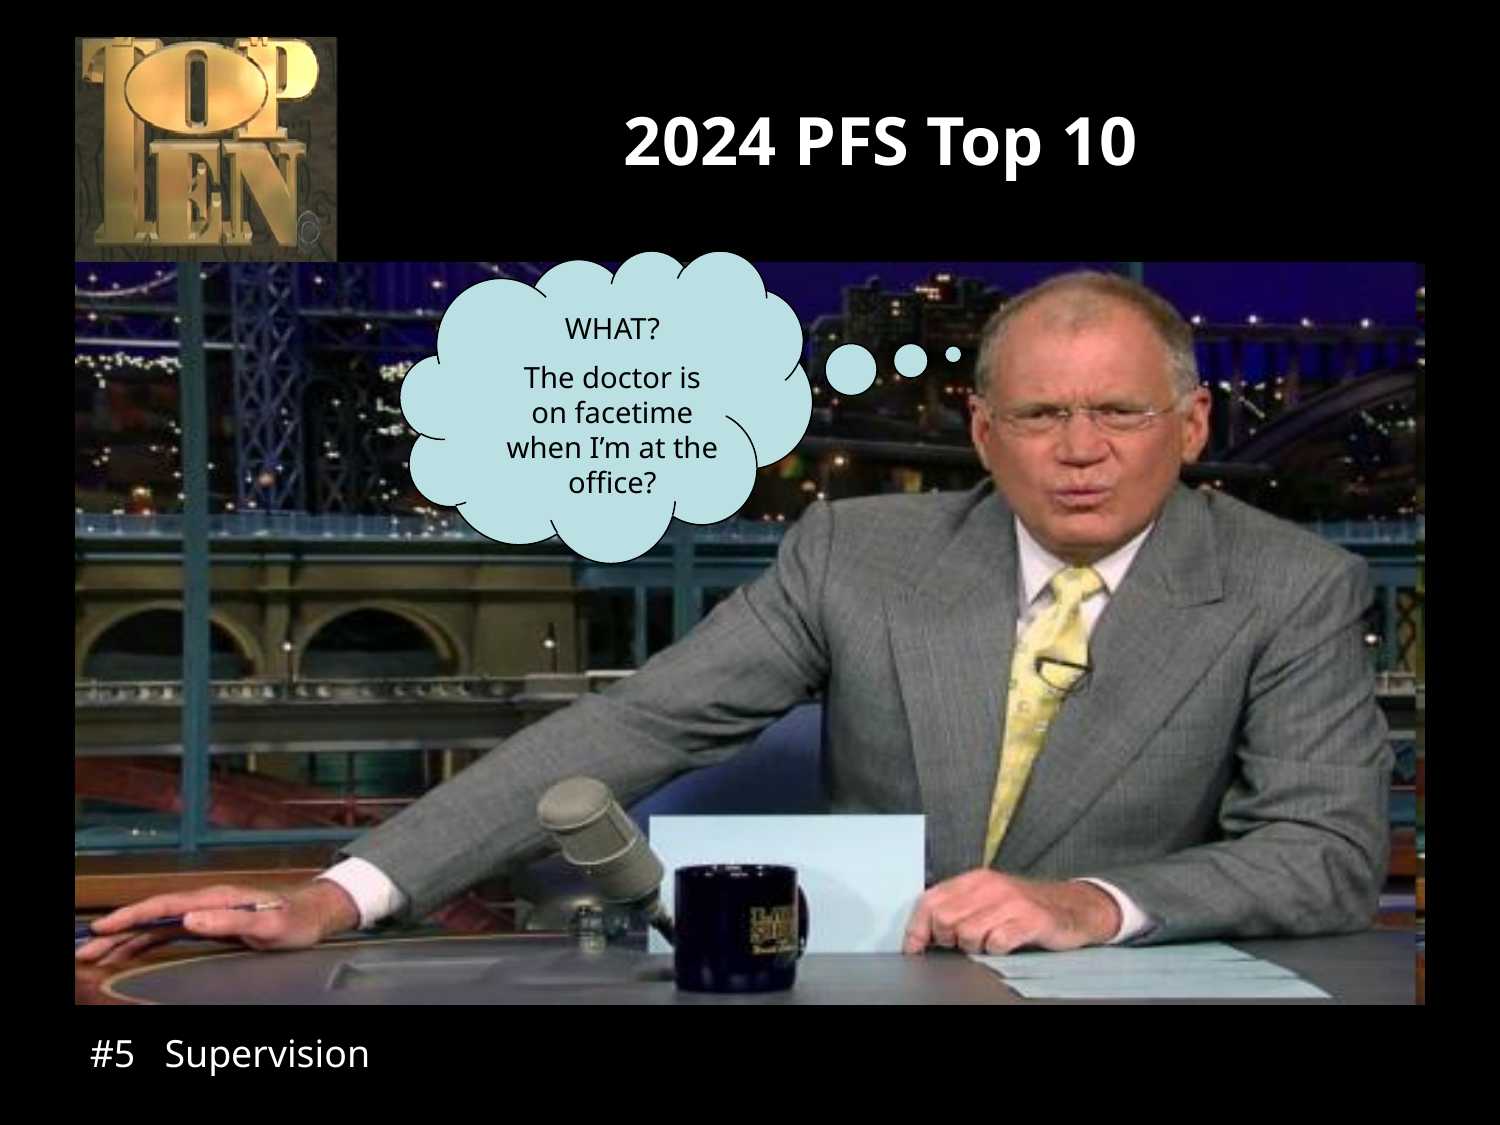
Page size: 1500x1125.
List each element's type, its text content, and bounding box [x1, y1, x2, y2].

picture [74, 37, 338, 263]
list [74, 262, 1426, 1006]
text_box #5 Supervision [75, 1023, 1225, 1083]
title 2024 PFS Top 10 [350, 45, 1425, 233]
text_box [626, 250, 678, 260]
text_box [693, 250, 748, 260]
